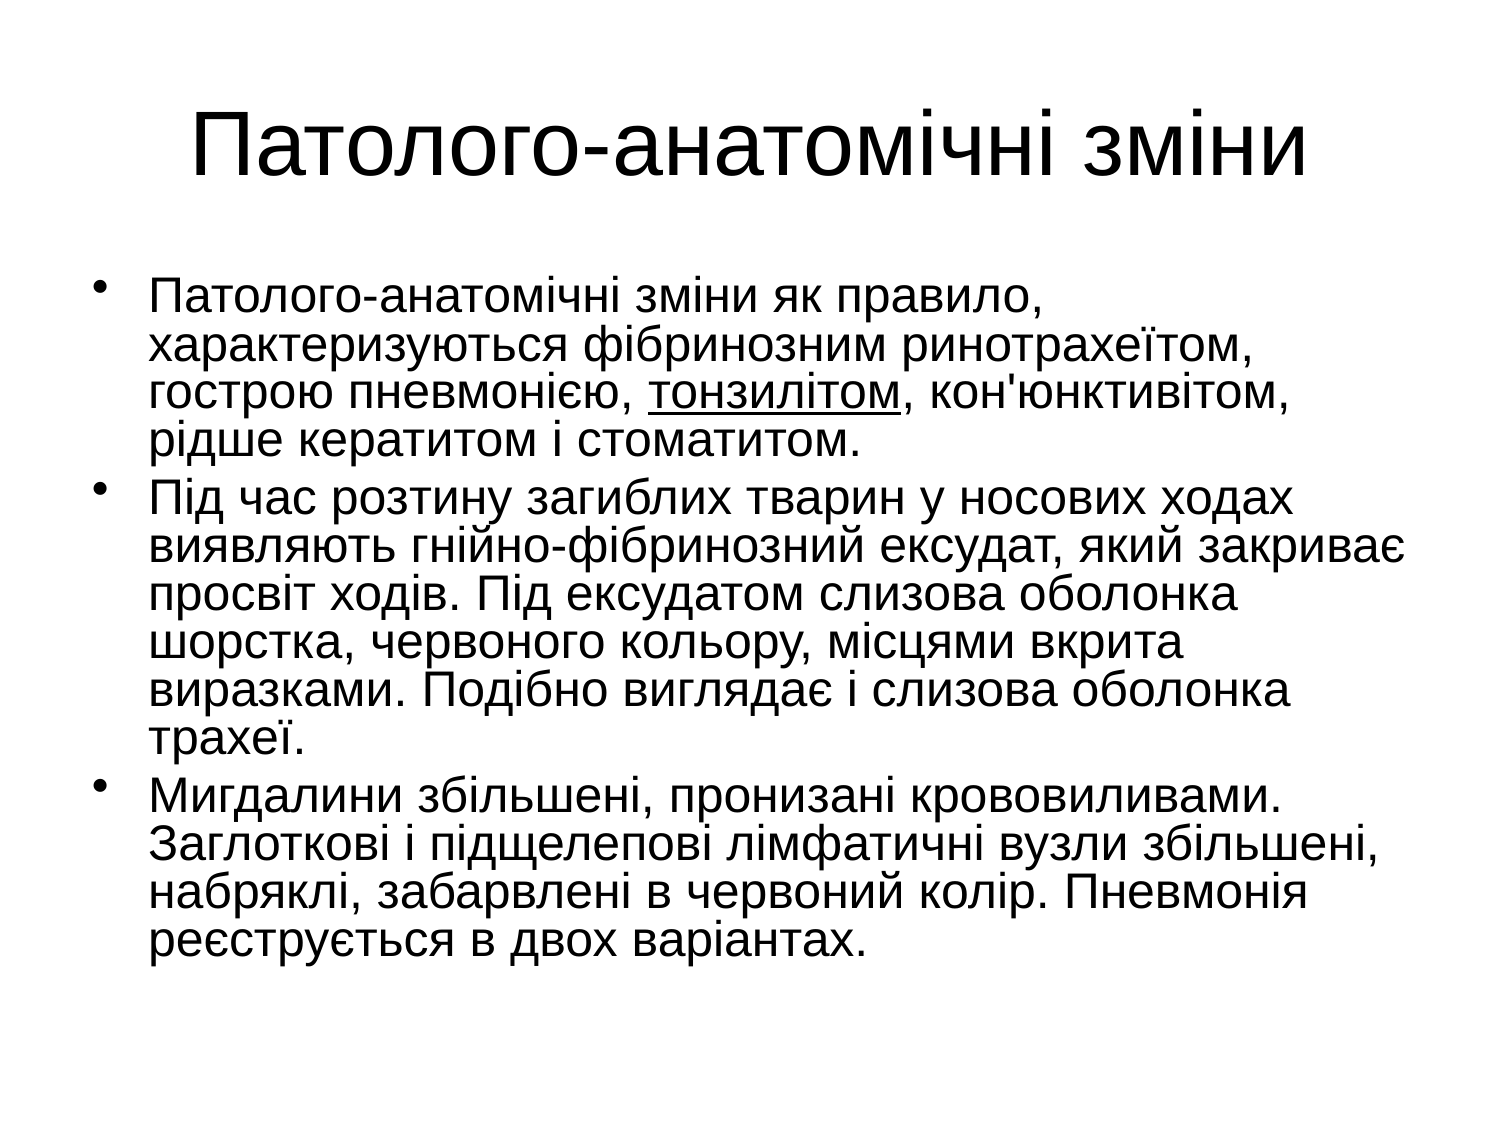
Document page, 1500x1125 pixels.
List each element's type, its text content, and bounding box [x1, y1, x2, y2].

title Патолого-анатомічні зміни [74, 44, 1426, 233]
list Патолого-анатомічні зміни як правило, характеризуються фібринозним ринотрахеїтом, гострою пневмонією, тонзилітом, кон'юнктивітом, рідше кератитом і стоматитом. Під час розтину загиблих тварин у носових ходах виявляють гнійно-фібринозний ексудат, який закриває просвіт ходів. Під ексудатом слизова оболонка шорстка, червоного кольору, місцями вкрита виразками. Подібно виглядає і слизова оболонка трахеї. Мигдалини збільшені, пронизані крововиливами. Заглоткові і підщелепові лімфатичні вузли збільшені, набряклі, забарвлені в червоний колір. Пневмонія реєструється в двох варіантах. [76, 266, 1428, 1088]
